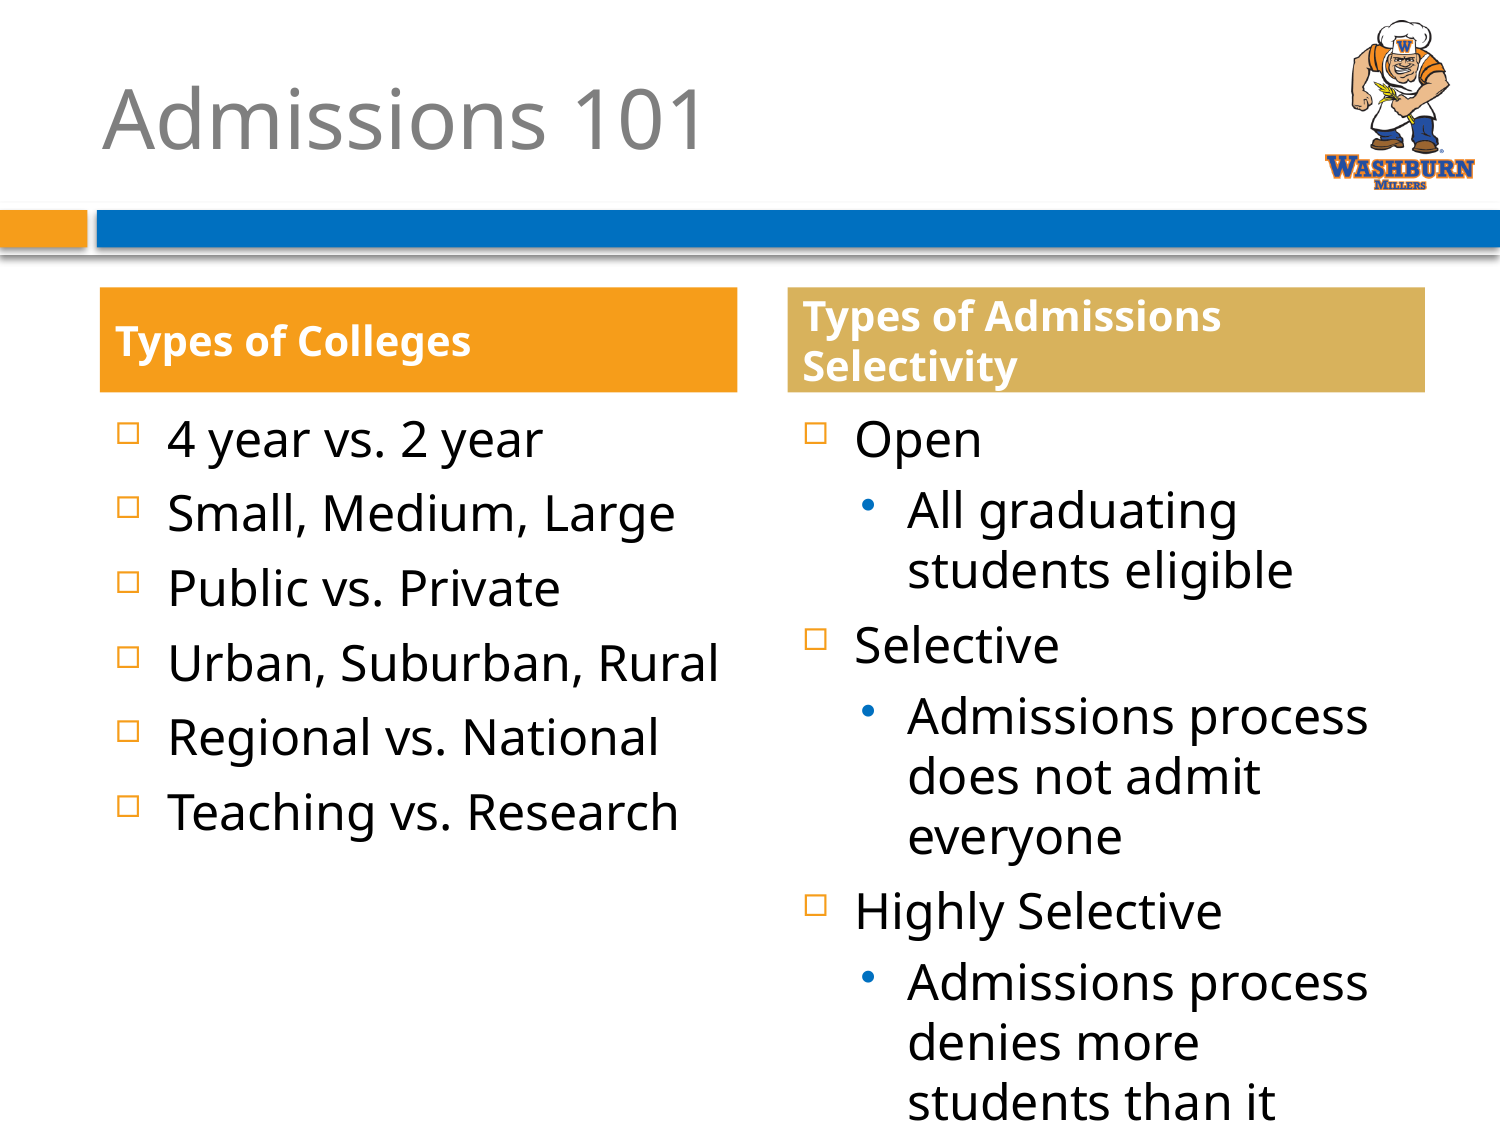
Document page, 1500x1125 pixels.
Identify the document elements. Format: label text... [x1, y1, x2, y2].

list Open All graduating students eligible Selective Admissions process does not admit everyone Highly Selective Admissions process denies more students than it admits [787, 399, 1425, 988]
list 4 year vs. 2 year Small, Medium, Large Public vs. Private Urban, Suburban, Rural Regional vs. National Teaching vs. Research [99, 399, 750, 988]
list Types of Admissions Selectivity [787, 287, 1425, 393]
picture [1324, 20, 1475, 191]
list Types of Colleges [99, 287, 738, 393]
title Admissions 101 [87, 44, 1318, 188]
